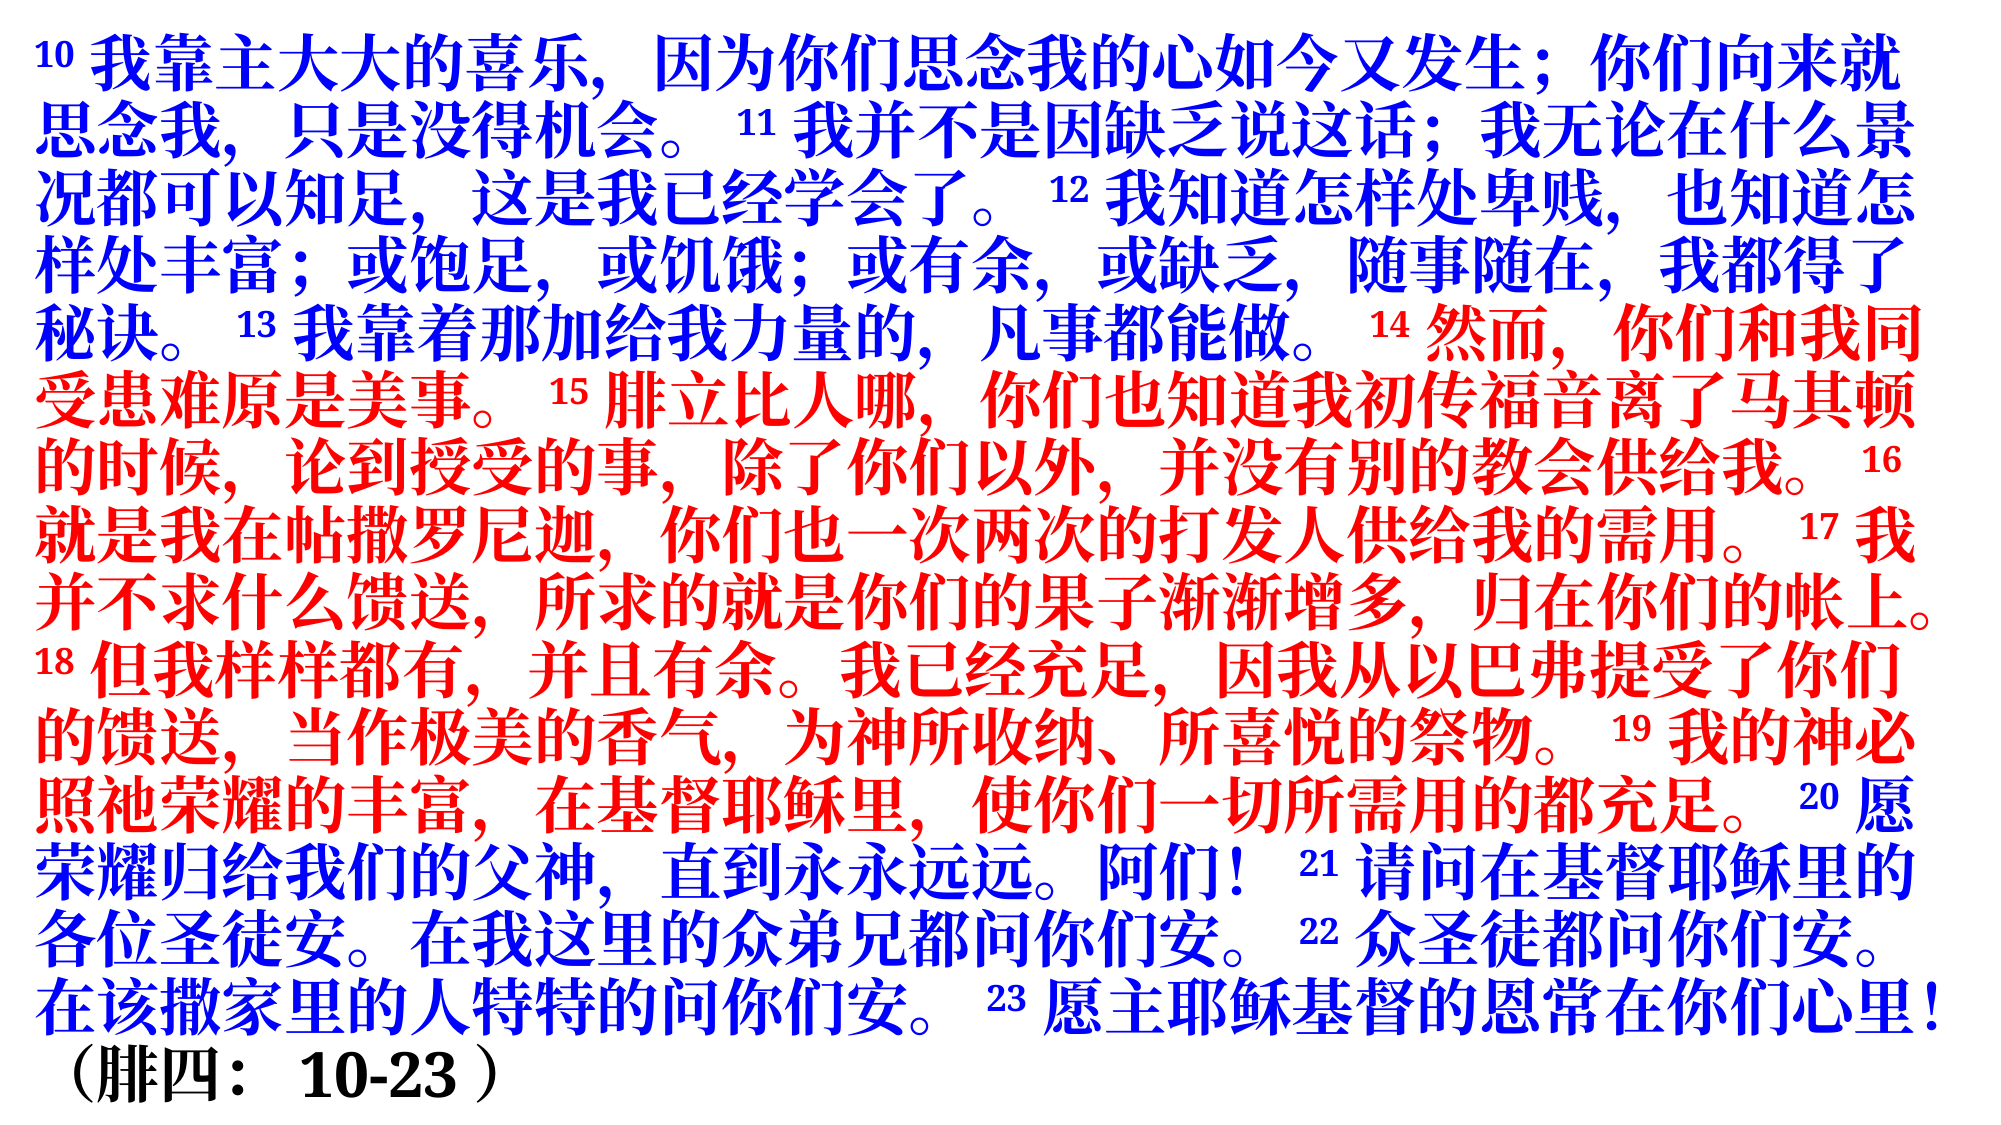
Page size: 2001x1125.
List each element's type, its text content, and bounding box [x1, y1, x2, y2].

list 10我靠主大大的喜乐，因为你们思念我的心如今又发生；你们向来就思念我，只是没得机会。11我并不是因缺乏说这话；我无论在什么景况都可以知足，这是我已经学会了。12我知道怎样处卑贱，也知道怎样处丰富；或饱足，或饥饿；或有余，或缺乏，随事随在，我都得了秘诀。13我靠着那加给我力量的，凡事都能做。14然而，你们和我同受患难原是美事。15腓立比人哪，你们也知道我初传福音离了马其顿的时候，论到授受的事，除了你们以外，并没有别的教会供给我。16就是我在帖撒罗尼迦，你们也一次两次的打发人供给我的需用。17我并不求什么馈送，所求的就是你们的果子渐渐增多，归在你们的帐上。18但我样样都有，并且有余。我已经充足，因我从以巴弗提受了你们的馈送，当作极美的香气，为神所收纳、所喜悦的祭物。19我的神必照祂荣耀的丰富，在基督耶稣里，使你们一切所需用的都充足。20愿荣耀归给我们的父神，直到永永远远。阿们！21请问在基督耶稣里的各位圣徒安。在我这里的众弟兄都问你们安。22众圣徒都问你们安。在该撒家里的人特特的问你们安。23愿主耶稣基督的恩常在你们心里！（腓四：10-23） [19, 24, 1974, 1125]
